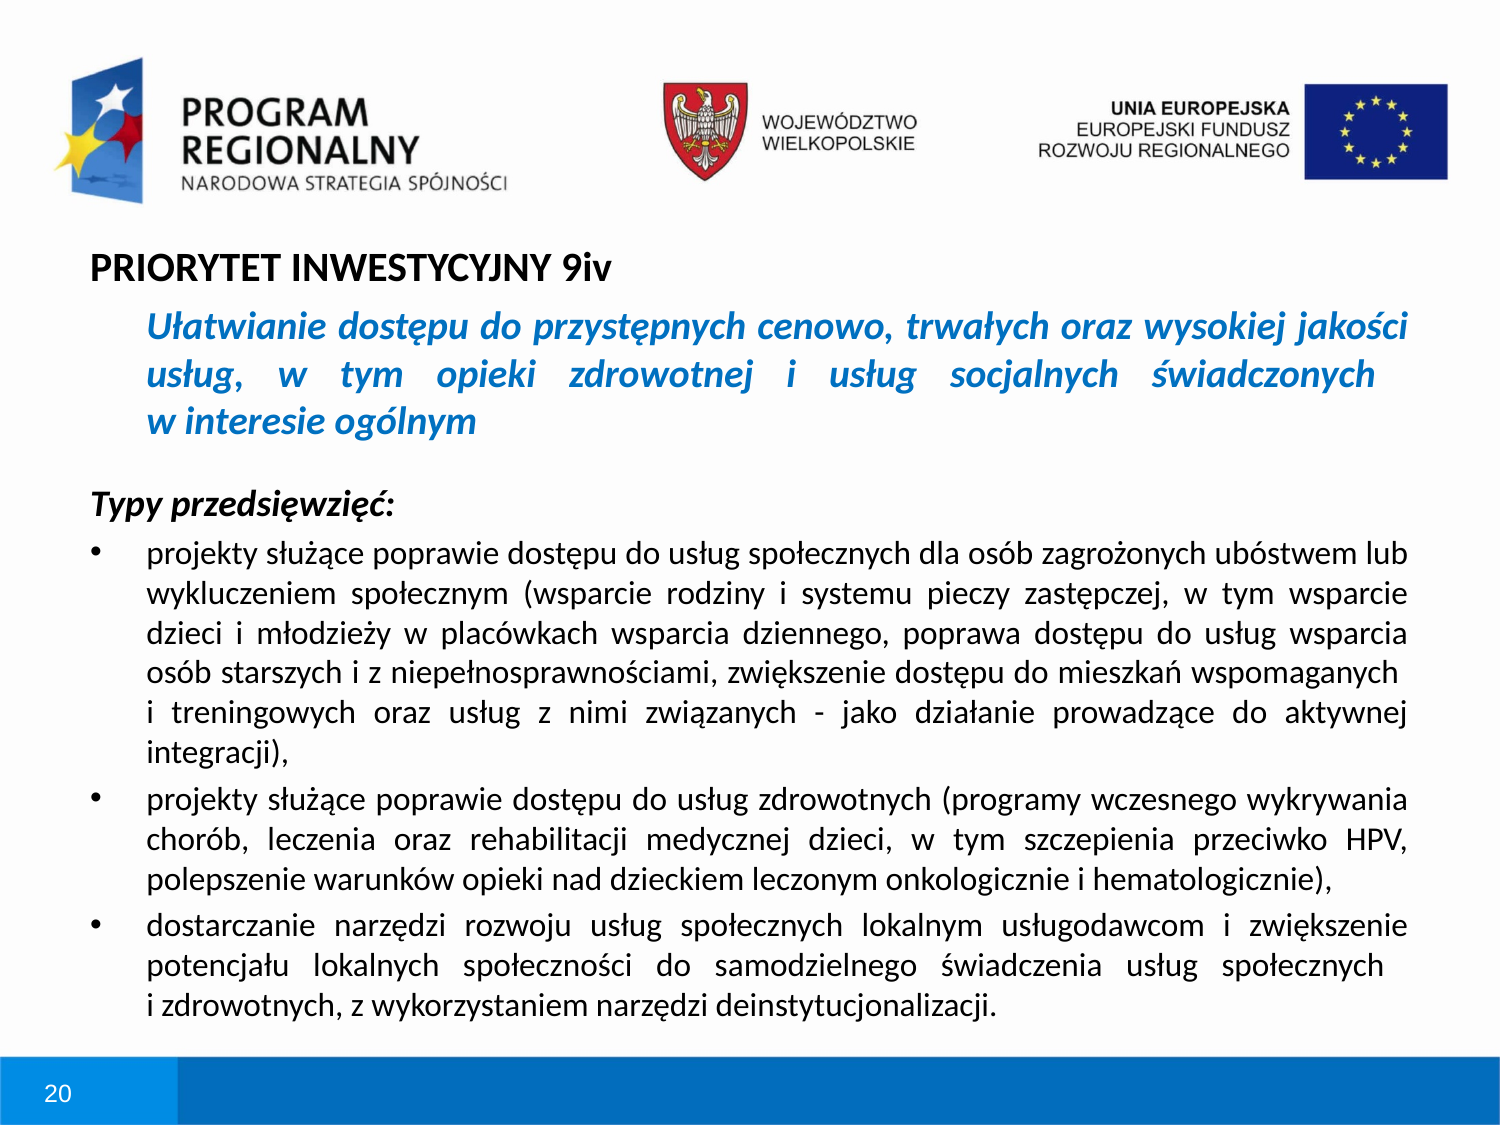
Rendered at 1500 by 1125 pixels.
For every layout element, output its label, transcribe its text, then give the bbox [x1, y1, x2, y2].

picture [0, 0, 1500, 1125]
list PRIORYTET INWESTYCYJNY 9iv Ułatwianie dostępu do przystępnych cenowo, trwałych oraz wysokiej jakości usług, w tym opieki zdrowotnej i usług socjalnych świadczonych w interesie ogólnym Typy przedsięwzięć: projekty służące poprawie dostępu do usług społecznych dla osób zagrożonych ubóstwem lub wykluczeniem społecznym (wsparcie rodziny i systemu pieczy zastępczej, w tym wsparcie dzieci i młodzieży w placówkach wsparcia dziennego, poprawa dostępu do usług wsparcia osób starszych i z niepełnosprawnościami, zwiększenie dostępu do mieszkań wspomaganych i treningowych oraz usług z nimi związanych - jako działanie prowadzące do aktywnej integracji), projekty służące poprawie dostępu do usług zdrowotnych (programy wczesnego wykrywania chorób, leczenia oraz rehabilitacji medycznej dzieci, w tym szczepienia przeciwko HPV, polepszenie warunków opieki nad dzieckiem leczonym onkologicznie i hematologicznie), dostarczanie narzędzi rozwoju usług społecznych lokalnym usługodawcom i zwiększenie potencjału lokalnych społeczności do samodzielnego świadczenia usług społecznych i zdrowotnych, z wykorzystaniem narzędzi deinstytucjonalizacji. [75, 231, 1425, 1047]
